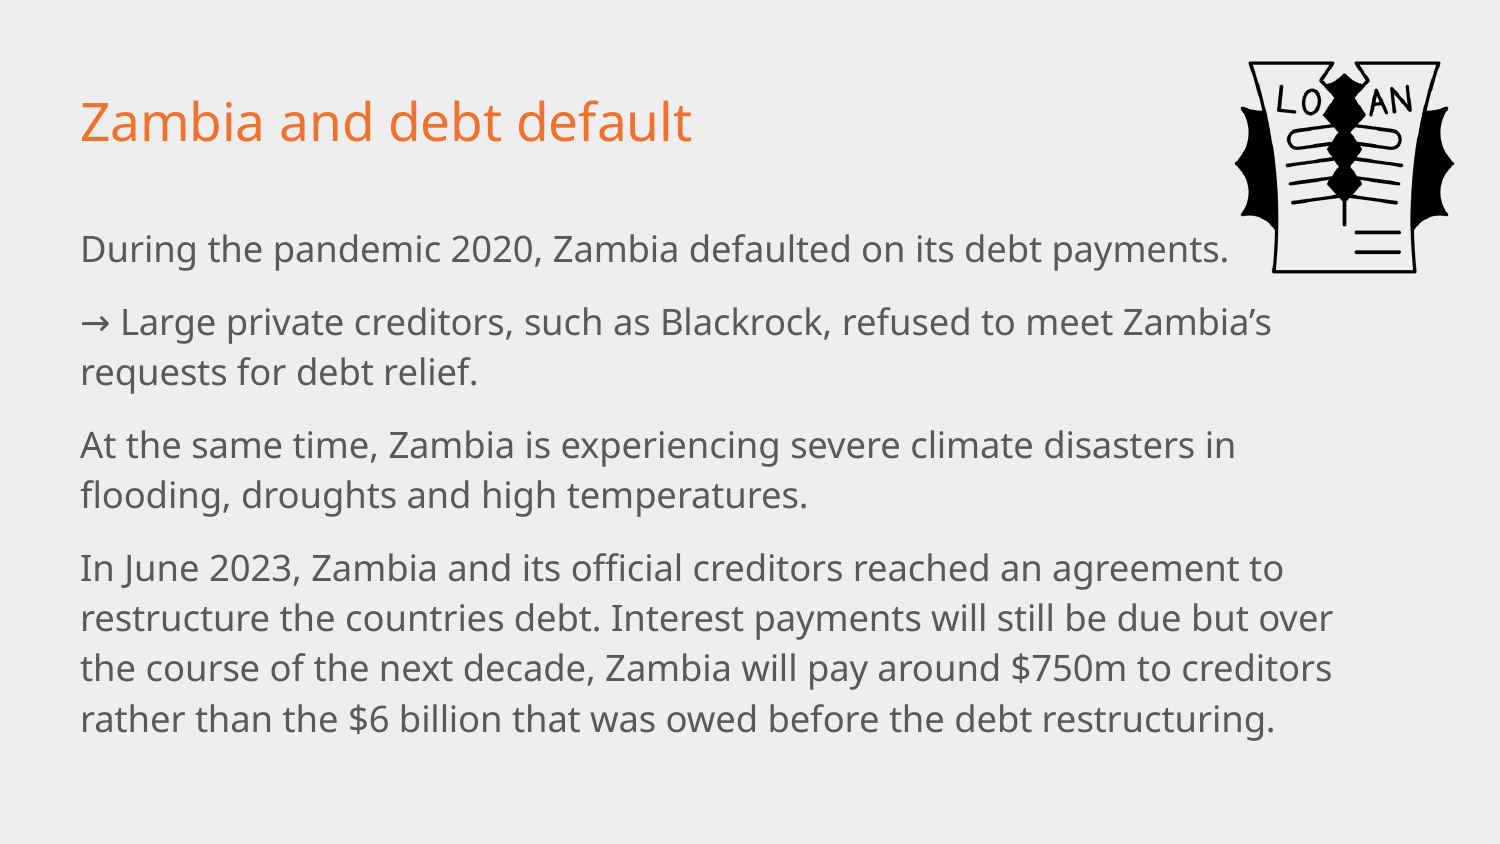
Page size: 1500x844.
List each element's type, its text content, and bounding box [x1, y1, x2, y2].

picture [1215, 35, 1476, 297]
list During the pandemic 2020, Zambia defaulted on its debt payments. → Large private creditors, such as Blackrock, refused to meet Zambia’s requests for debt relief. At the same time, Zambia is experiencing severe climate disasters in flooding, droughts and high temperatures. In June 2023, Zambia and its official creditors reached an agreement to restructure the countries debt. Interest payments will still be due but over the course of the next decade, Zambia will pay around $750m to creditors rather than the $6 billion that was owed before the debt restructuring. [65, 204, 1363, 766]
title Zambia and debt default [65, 73, 1210, 168]
